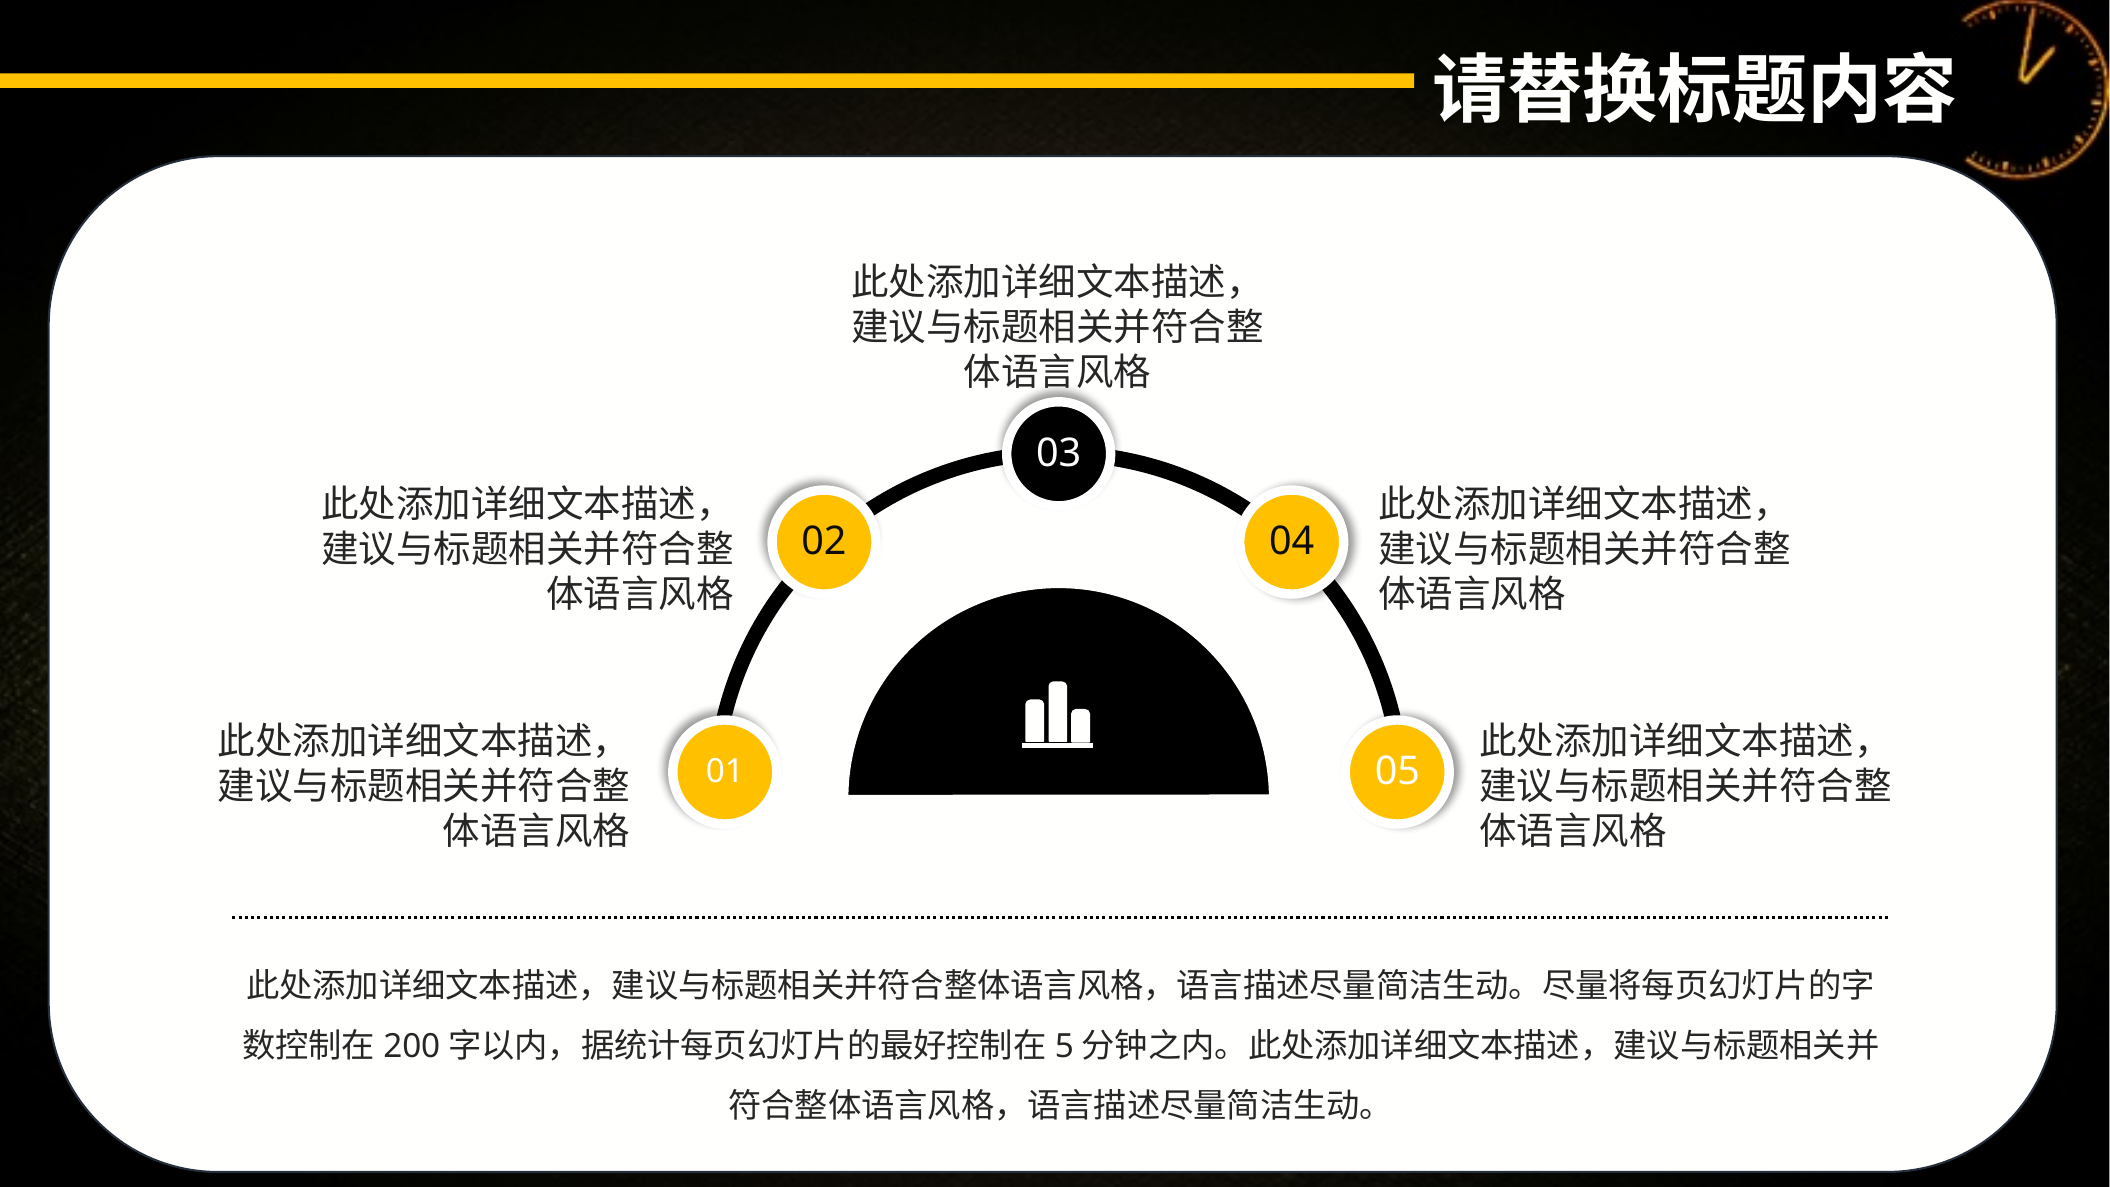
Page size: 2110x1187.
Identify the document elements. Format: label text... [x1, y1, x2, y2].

text_box 03 [1006, 401, 1111, 506]
text_box [867, 450, 1003, 516]
text_box 此处添加详细文本描述，建议与标题相关并符合整体语言风格 [307, 479, 734, 615]
text_box 02 [772, 490, 877, 595]
text_box [847, 587, 1270, 796]
text_box 此处添加详细文本描述，建议与标题相关并符合整体语言风格 [1479, 716, 1906, 852]
text_box 04 [1239, 490, 1344, 595]
text_box 此处添加详细文本描述，建议与标题相关并符合整体语言风格 [204, 716, 631, 852]
text_box [1071, 709, 1090, 742]
text_box [1324, 583, 1400, 716]
text_box [718, 581, 795, 711]
text_box 此处添加详细文本描述，建议与标题相关并符合整体语言风格，语言描述尽量简洁生动。尽量将每页幻灯片的字数控制在200字以内，据统计每页幻灯片的最好控制在5分钟之内。此处添加详细文本描述，建议与标题相关并符合整体语言风格，语言描述尽量简洁生动。 [230, 944, 1892, 1124]
text_box 此处添加详细文本描述，建议与标题相关并符合整体语言风格 [1378, 479, 1805, 615]
text_box 05 [1345, 720, 1450, 824]
text_box [1114, 450, 1253, 518]
text_box 此处添加详细文本描述，建议与标题相关并符合整体语言风格 [844, 257, 1271, 394]
text_box 01 [672, 720, 777, 824]
picture [0, 0, 2110, 1187]
text_box [1049, 682, 1067, 742]
text_box [1026, 700, 1044, 742]
text_box [1022, 743, 1093, 748]
